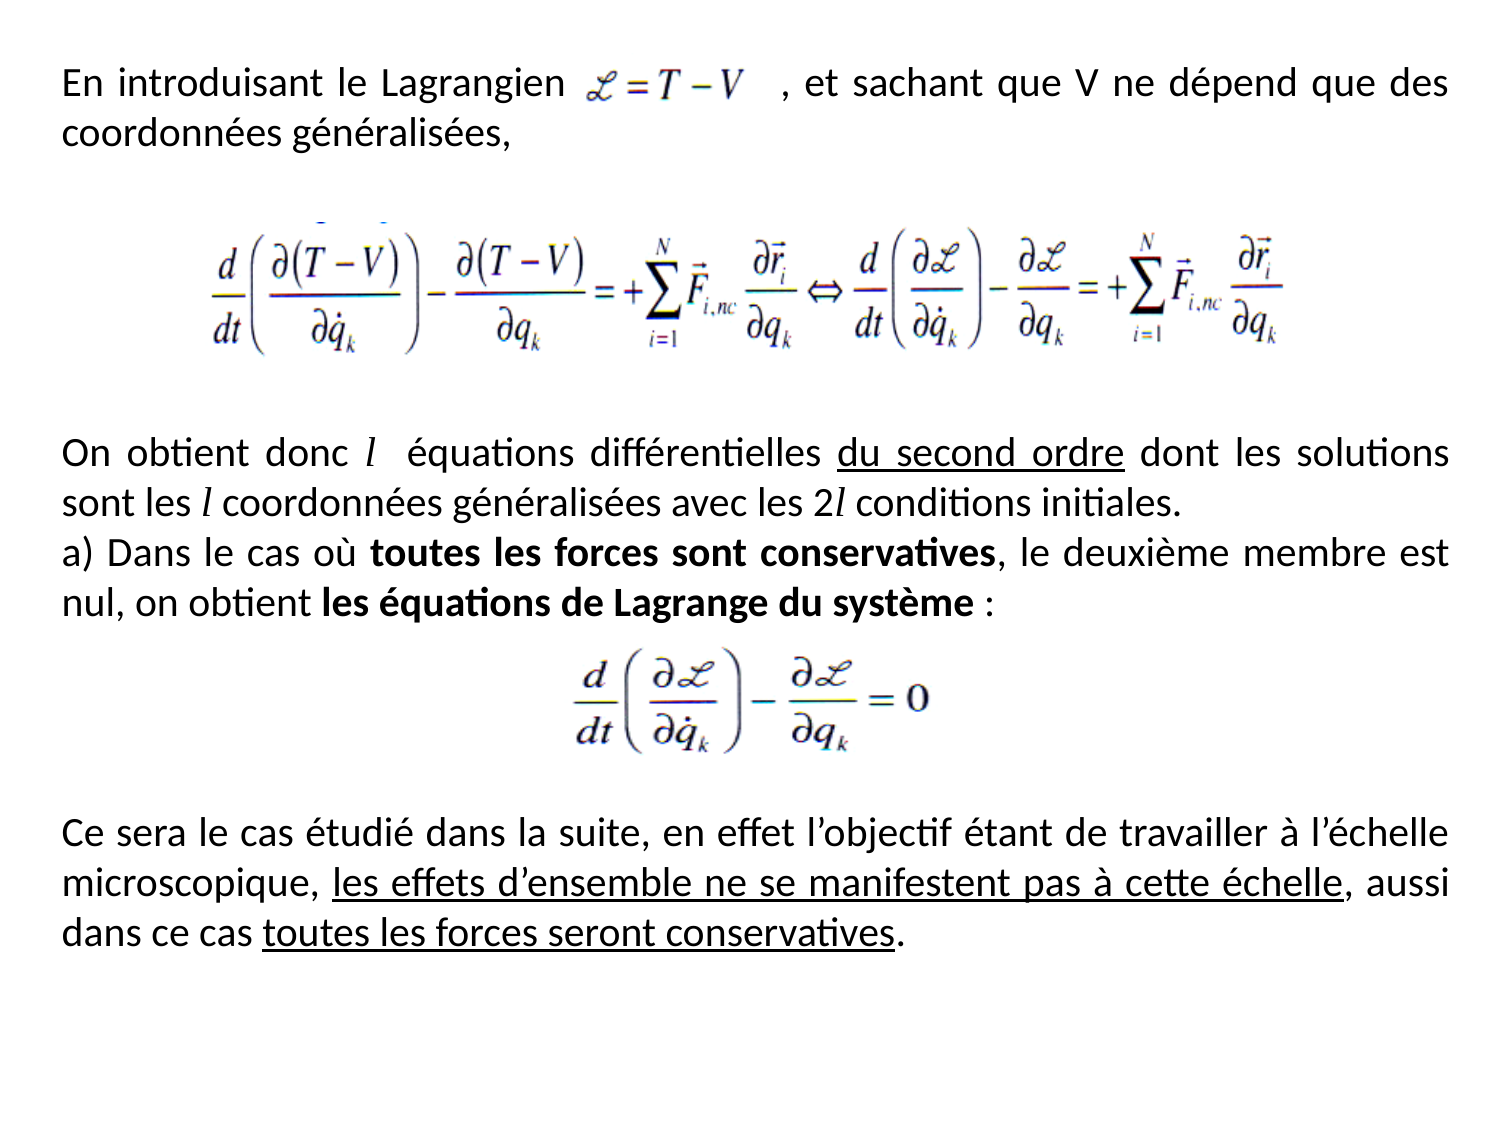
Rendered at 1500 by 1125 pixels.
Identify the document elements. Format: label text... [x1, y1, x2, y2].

picture [585, 52, 751, 118]
text_box En introduisant le Lagrangien , et sachant que V ne dépend que des coordonnées généralisées, On obtient donc l équations différentielles du second ordre dont les solutions sont les l coordonnées généralisées avec les 2l conditions initiales. a) Dans le cas où toutes les forces sont conservatives, le deuxième membre est nul, on obtient les équations de Lagrange du système : Ce sera le cas étudié dans la suite, en effet l’objectif étant de travailler à l’échelle microscopique, les effets d’ensemble ne se manifestent pas à cette échelle, aussi dans ce cas toutes les forces seront conservatives. [46, 46, 1465, 962]
picture [198, 222, 1290, 364]
picture [562, 644, 938, 762]
